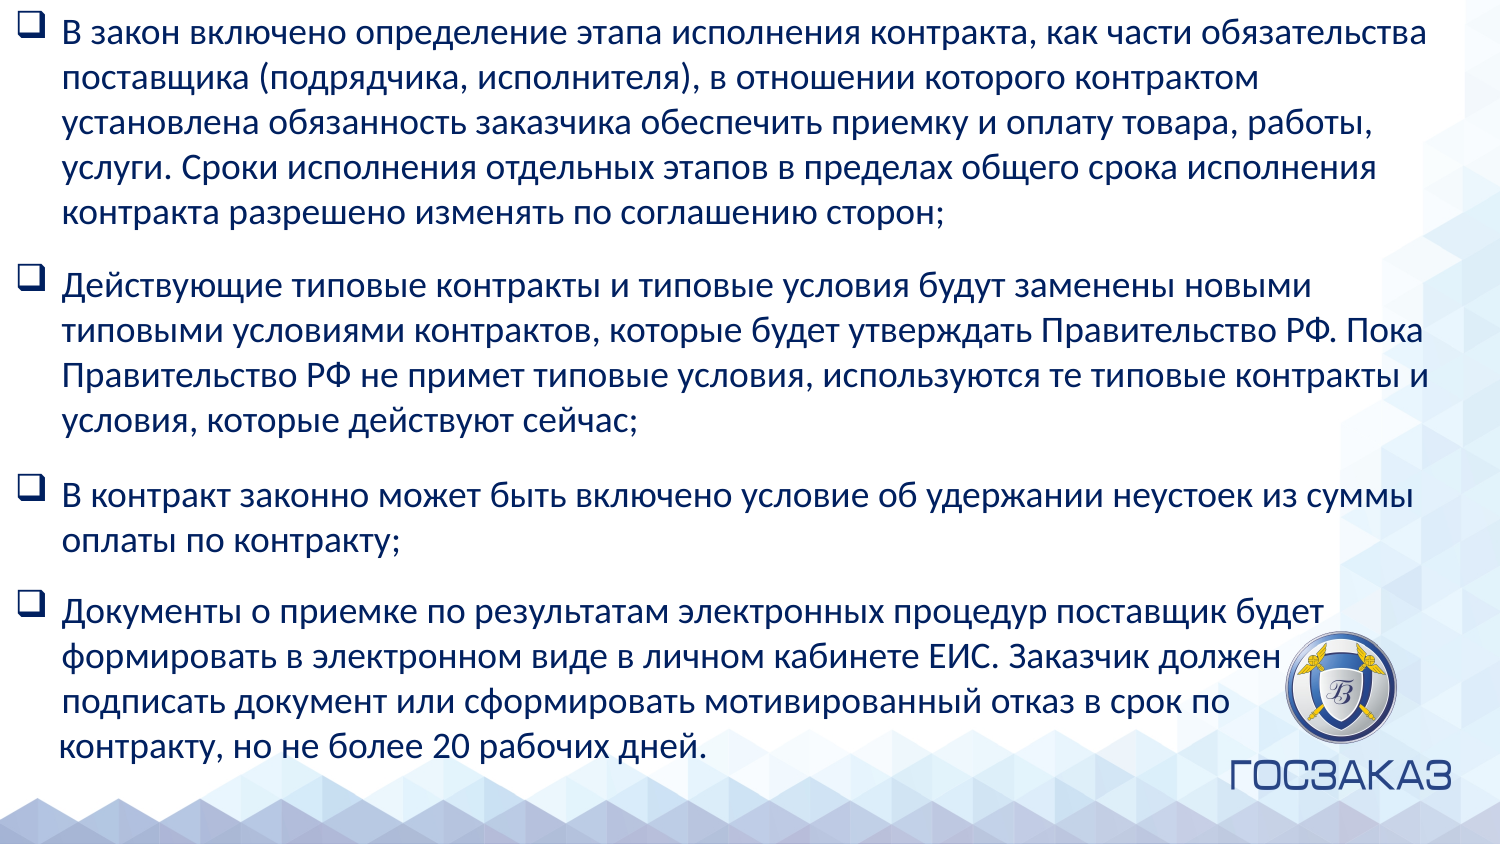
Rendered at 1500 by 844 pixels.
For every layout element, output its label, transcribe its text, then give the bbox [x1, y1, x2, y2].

picture [0, 0, 1500, 844]
text_box В закон включено определение этапа исполнения контракта, как части обязательства поставщика (подрядчика, исполнителя), в отношении которого контрактом установлена обязанность заказчика обеспечить приемку и оплату товара, работы, услуги. Сроки исполнения отдельных этапов в пределах общего срока исполнения контракта разрешено изменять по соглашению сторон; Действующие типовые контракты и типовые условия будут заменены новыми типовыми условиями контрактов, которые будет утверждать Правительство РФ. Пока Правительство РФ не примет типовые условия, используются те типовые контракты и условия, которые действуют сейчас; В контракт законно может быть включено условие об удержании неустоек из суммы оплаты по контракту; Документы о приемке по результатам электронных процедур поставщик будет формировать в электронном виде в личном кабинете ЕИС. Заказчик должен подписать документ или сформировать мотивированный отказ в срок по контракту, но не более 20 рабочих дней. [0, 0, 1459, 774]
